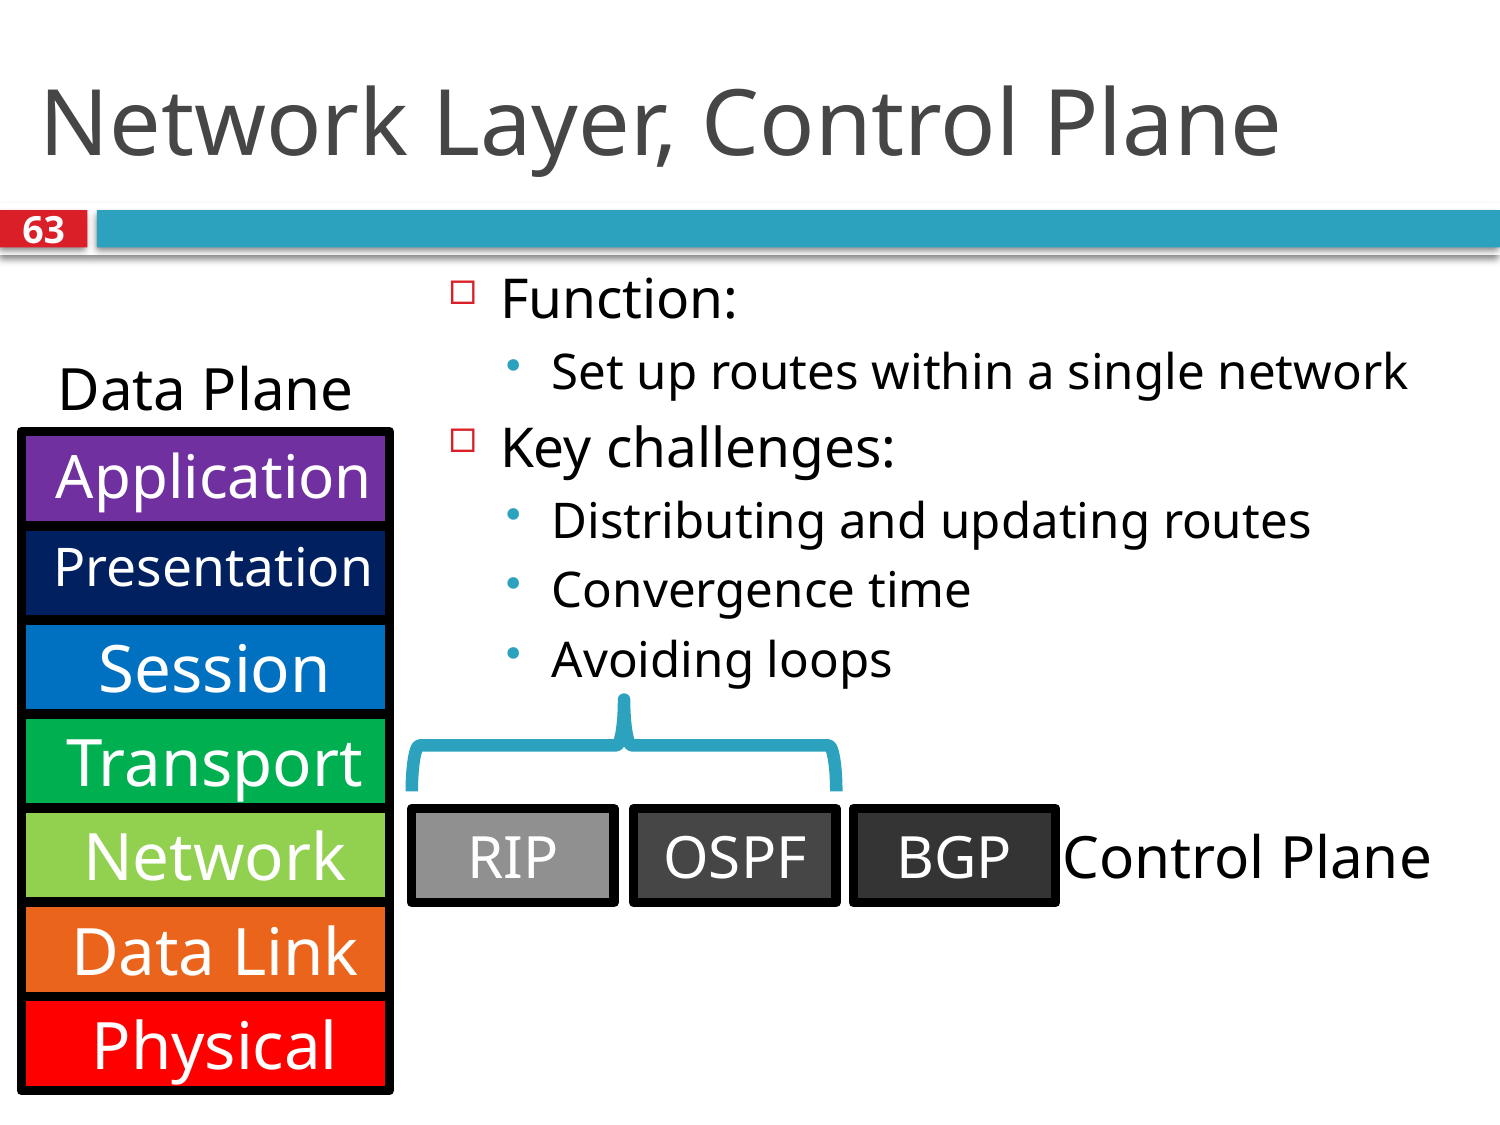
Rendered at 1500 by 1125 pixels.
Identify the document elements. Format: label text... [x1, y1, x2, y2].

text_box Data Link [20, 901, 391, 995]
text_box Transport [20, 712, 391, 806]
text_box Presentation [20, 524, 391, 618]
slide_number 63 [0, 206, 88, 257]
text_box Application [20, 430, 391, 524]
text_box BGP [852, 807, 1057, 904]
text_box Physical [20, 995, 391, 1092]
title Network Layer, Control Plane [24, 37, 1475, 200]
text_box [410, 698, 838, 792]
text_box RIP [410, 807, 616, 904]
text_box Data Plane [42, 344, 369, 429]
text_box Network [20, 806, 391, 901]
text_box Control Plane [1047, 812, 1447, 898]
text_box OSPF [632, 807, 838, 904]
list Function: Set up routes within a single network Key challenges: Distributing and updating routes Convergence time Avoiding loops [433, 256, 1476, 700]
text_box Session [20, 618, 391, 712]
